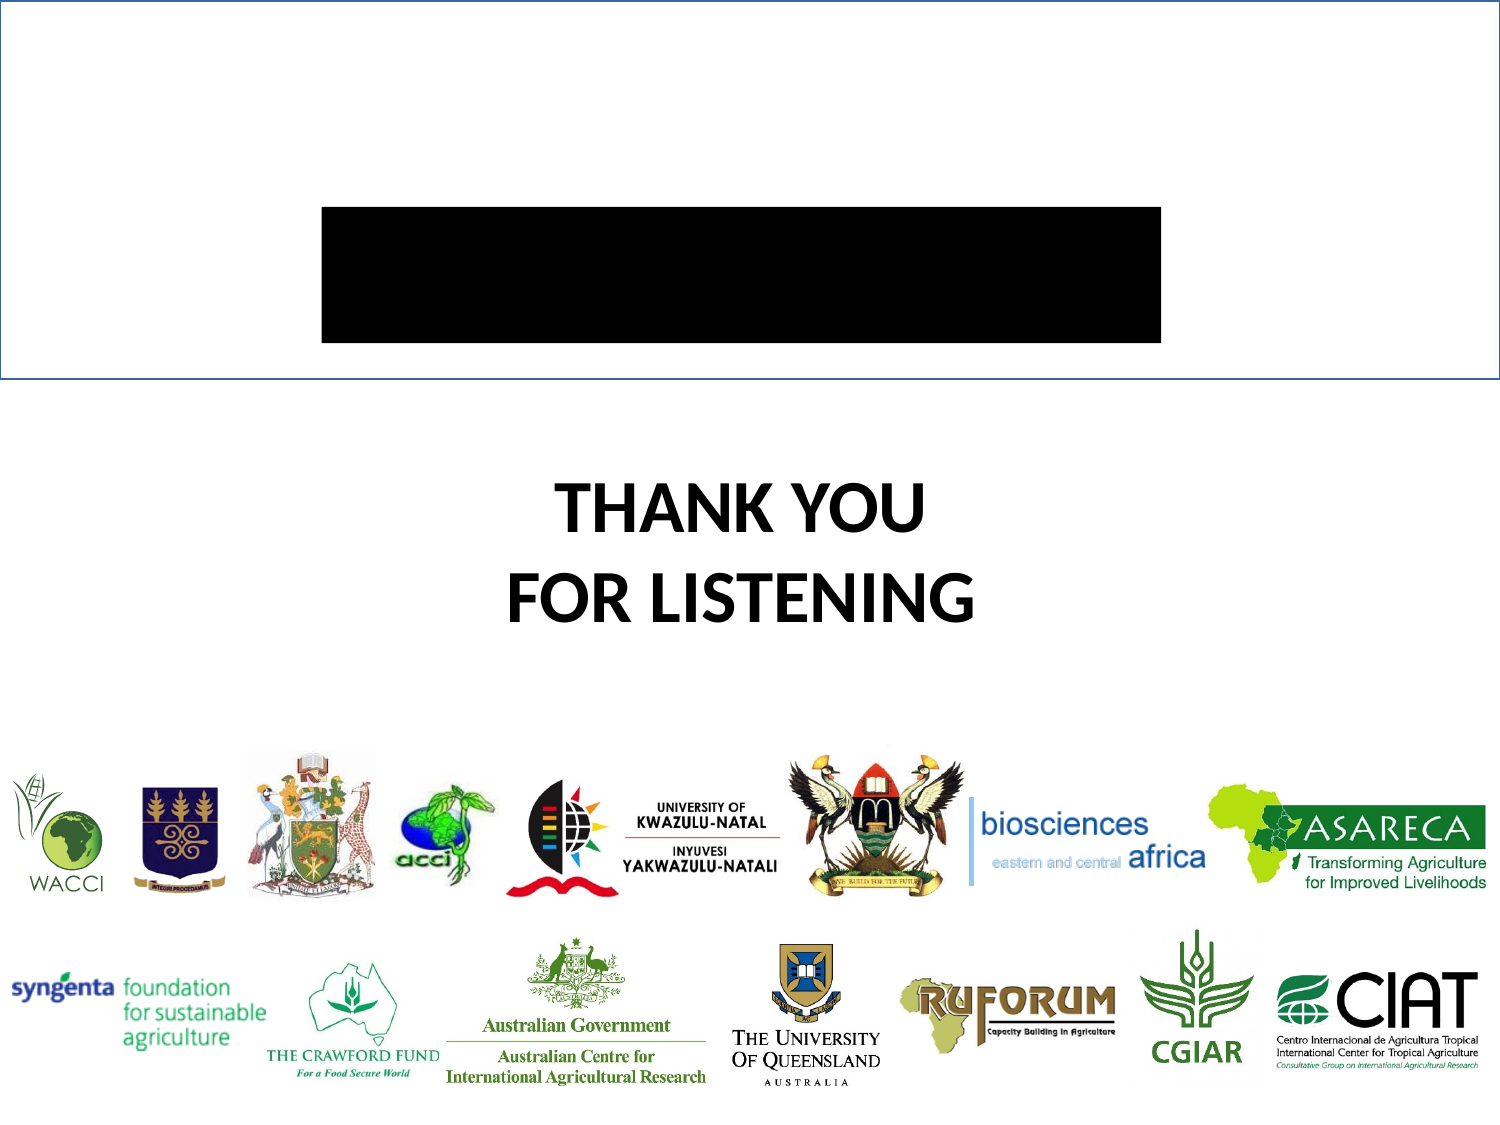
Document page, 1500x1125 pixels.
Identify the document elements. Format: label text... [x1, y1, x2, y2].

text_box THANK YOU FOR LISTENING [491, 450, 1009, 646]
picture [247, 750, 376, 902]
picture [446, 937, 706, 1086]
picture [968, 796, 1206, 886]
picture [881, 924, 1264, 1084]
picture [731, 943, 880, 1086]
picture [267, 938, 439, 1111]
text_box [321, 206, 1162, 344]
picture [389, 773, 783, 901]
picture [1274, 972, 1478, 1070]
picture [1207, 783, 1486, 891]
picture [12, 773, 104, 896]
picture [785, 743, 965, 901]
picture [12, 972, 266, 1051]
picture [129, 783, 231, 895]
